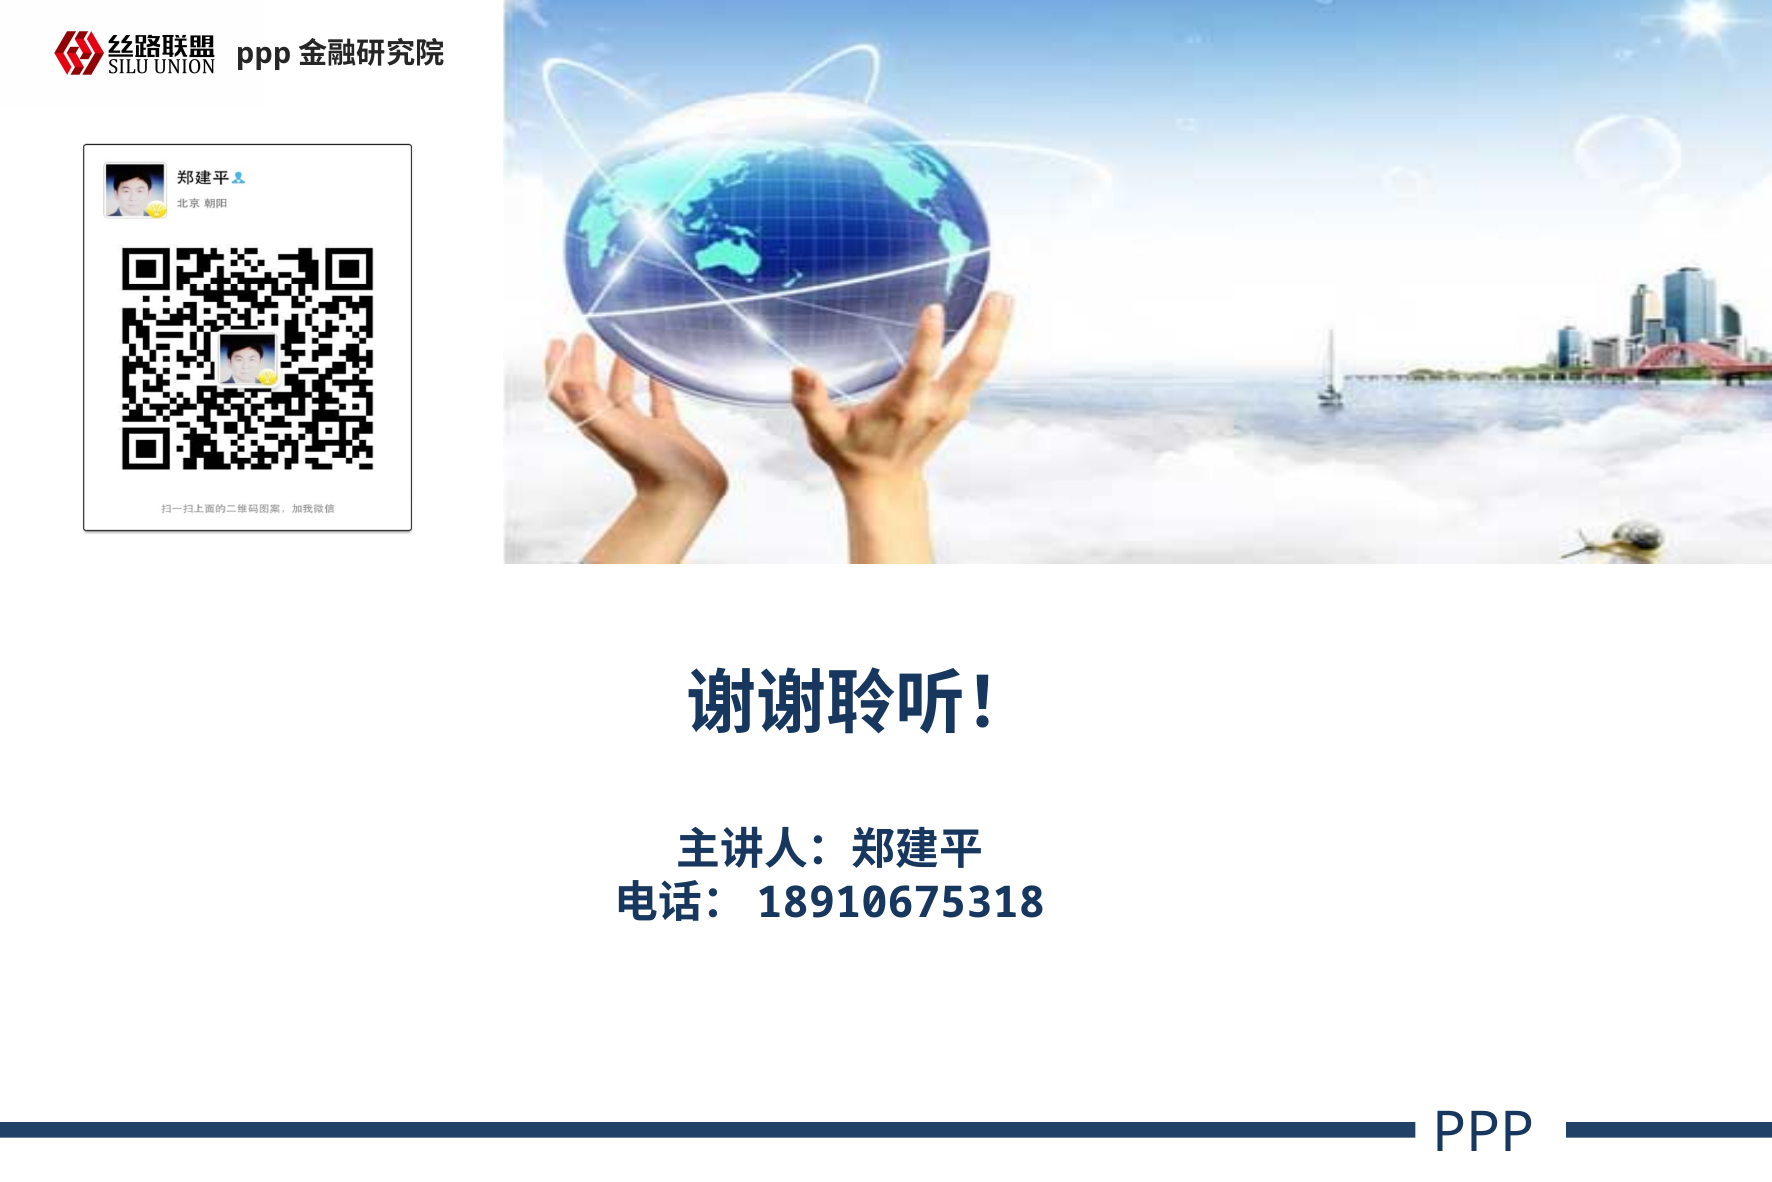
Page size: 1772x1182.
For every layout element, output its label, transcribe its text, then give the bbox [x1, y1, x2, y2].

picture [0, 1, 266, 106]
picture [81, 142, 414, 535]
text_box ppp金融研究院 [270, 27, 498, 77]
picture [503, 0, 1772, 564]
text_box 主讲人：郑建平 电话：18910675318 [436, 813, 1224, 934]
slide_number [3, 1132, 133, 1182]
text_box 谢谢聆听！ [221, 650, 1501, 750]
